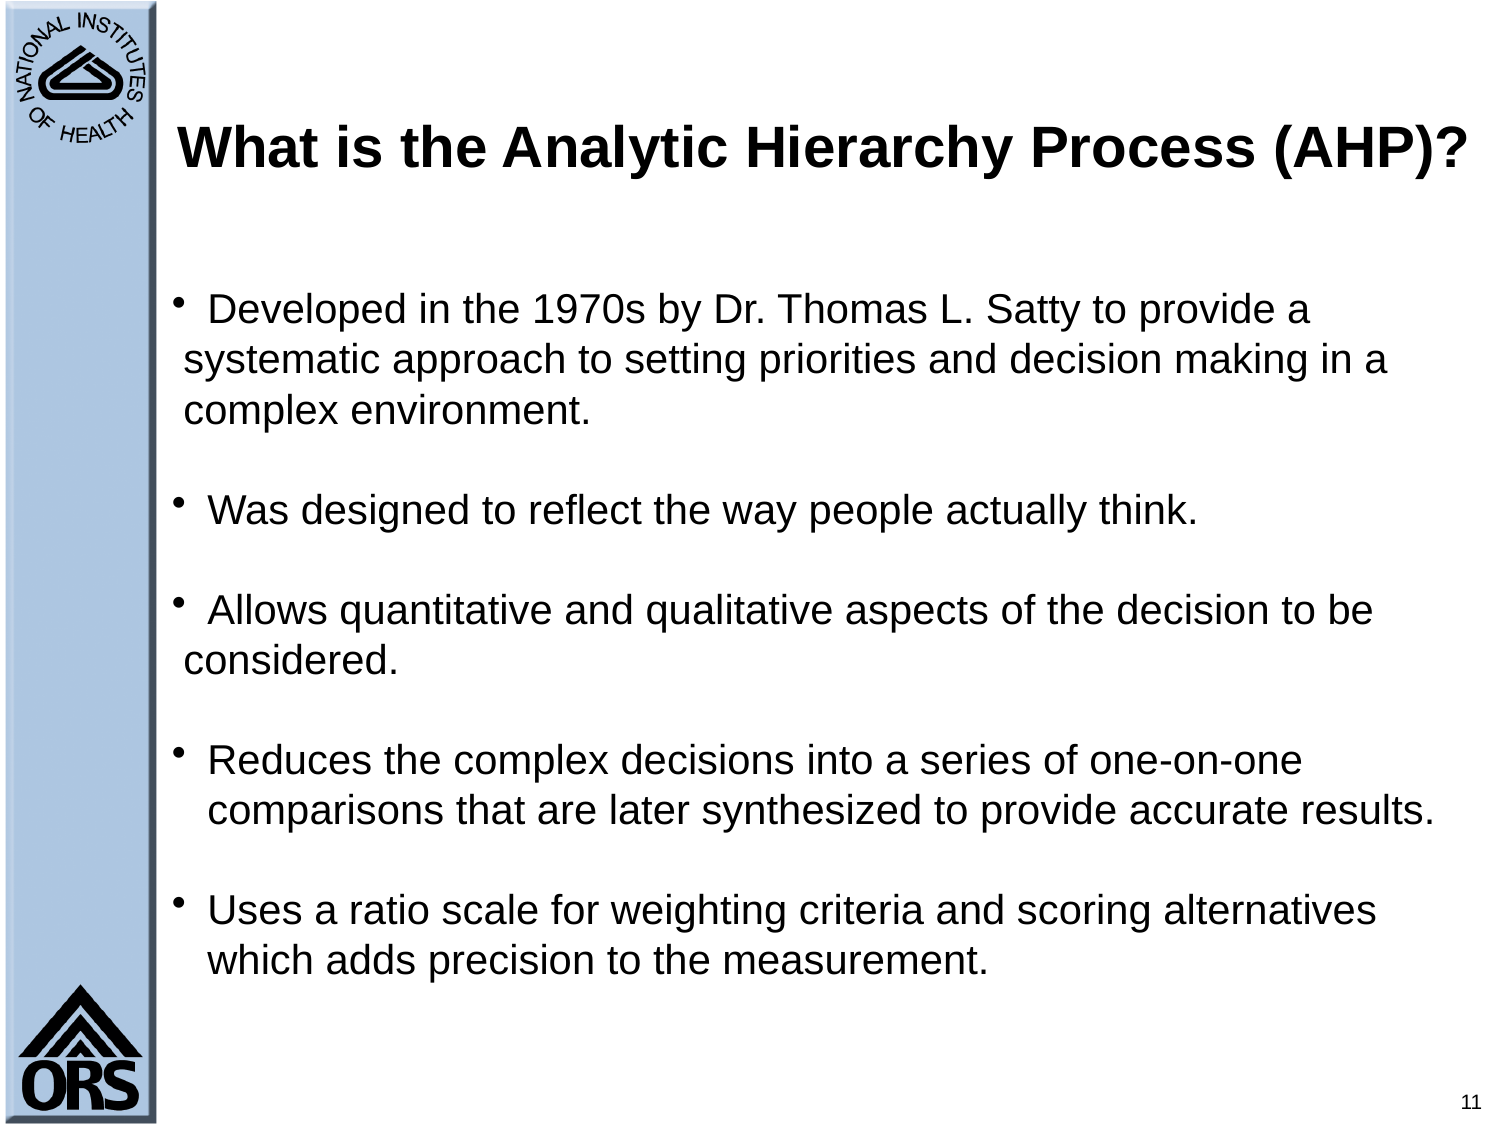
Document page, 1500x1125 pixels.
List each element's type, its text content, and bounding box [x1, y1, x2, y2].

slide_number 11 [1372, 1081, 1498, 1125]
title What is the Analytic Hierarchy Process (AHP)? [161, 36, 1500, 188]
text_box Developed in the 1970s by Dr. Thomas L. Satty to provide a systematic approach to setting priorities and decision making in a complex environment. Was designed to reflect the way people actually think. Allows quantitative and qualitative aspects of the decision to be considered. Reduces the complex decisions into a series of one-on-one comparisons that are later synthesized to provide accurate results. Uses a ratio scale for weighting criteria and scoring alternatives which adds precision to the measurement. [157, 274, 1500, 990]
